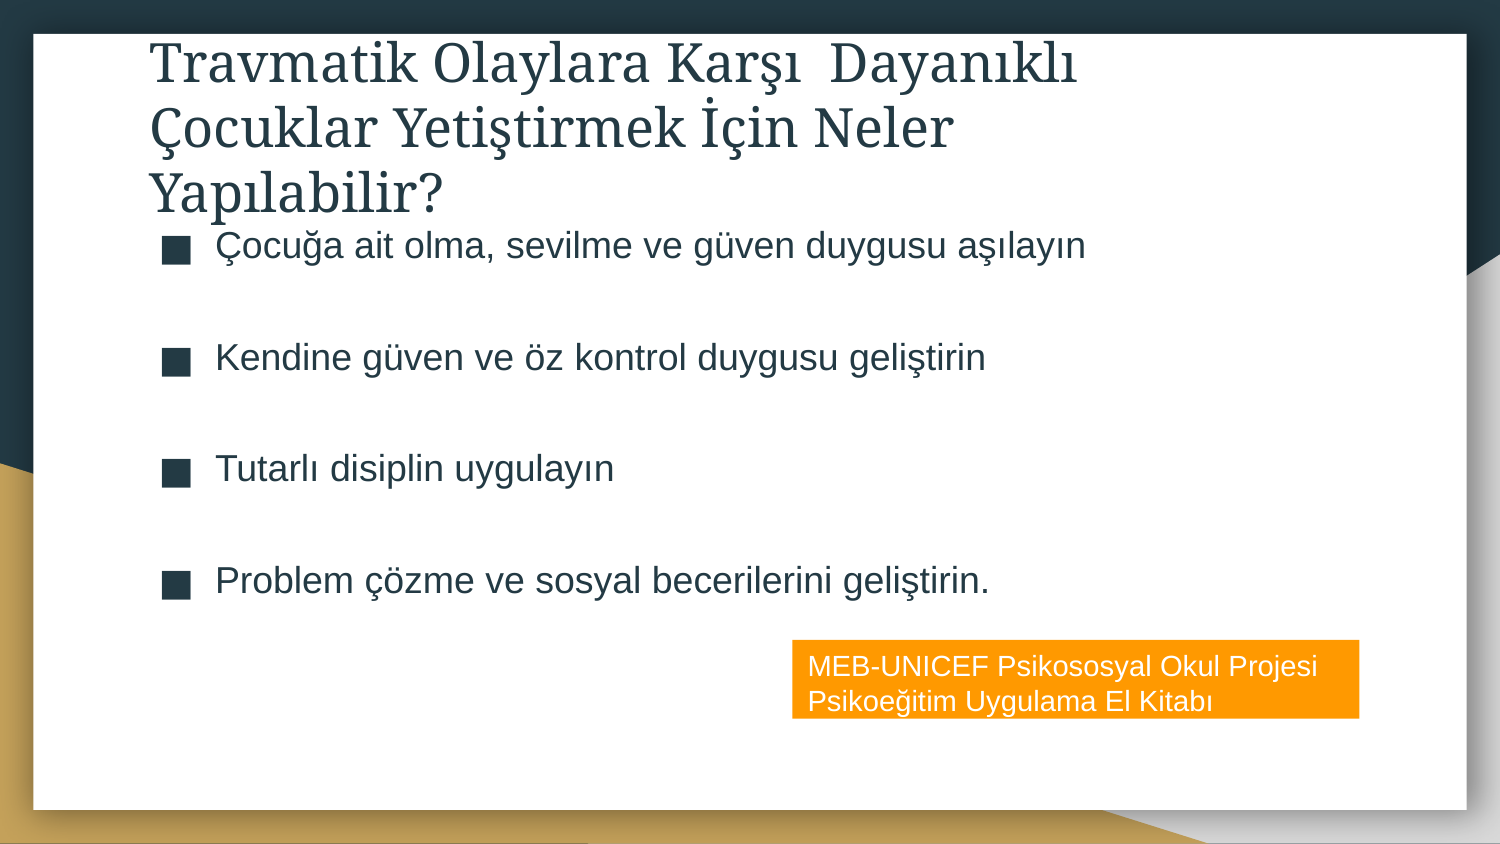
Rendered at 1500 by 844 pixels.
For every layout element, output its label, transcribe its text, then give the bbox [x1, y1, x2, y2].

title Travmatik Olaylara Karşı Dayanıklı Çocuklar Yetiştirmek İçin Neler Yapılabilir? [134, 67, 1189, 184]
text_box MEB-UNICEF Psikososyal Okul Projesi Psikoeğitim Uygulama El Kitabı [792, 639, 1360, 719]
list Çocuğa ait olma, sevilme ve güven duygusu aşılayın Kendine güven ve öz kontrol duygusu geliştirin Tutarlı disiplin uygulayın Problem çözme ve sosyal becerilerini geliştirin. [143, 213, 1106, 631]
